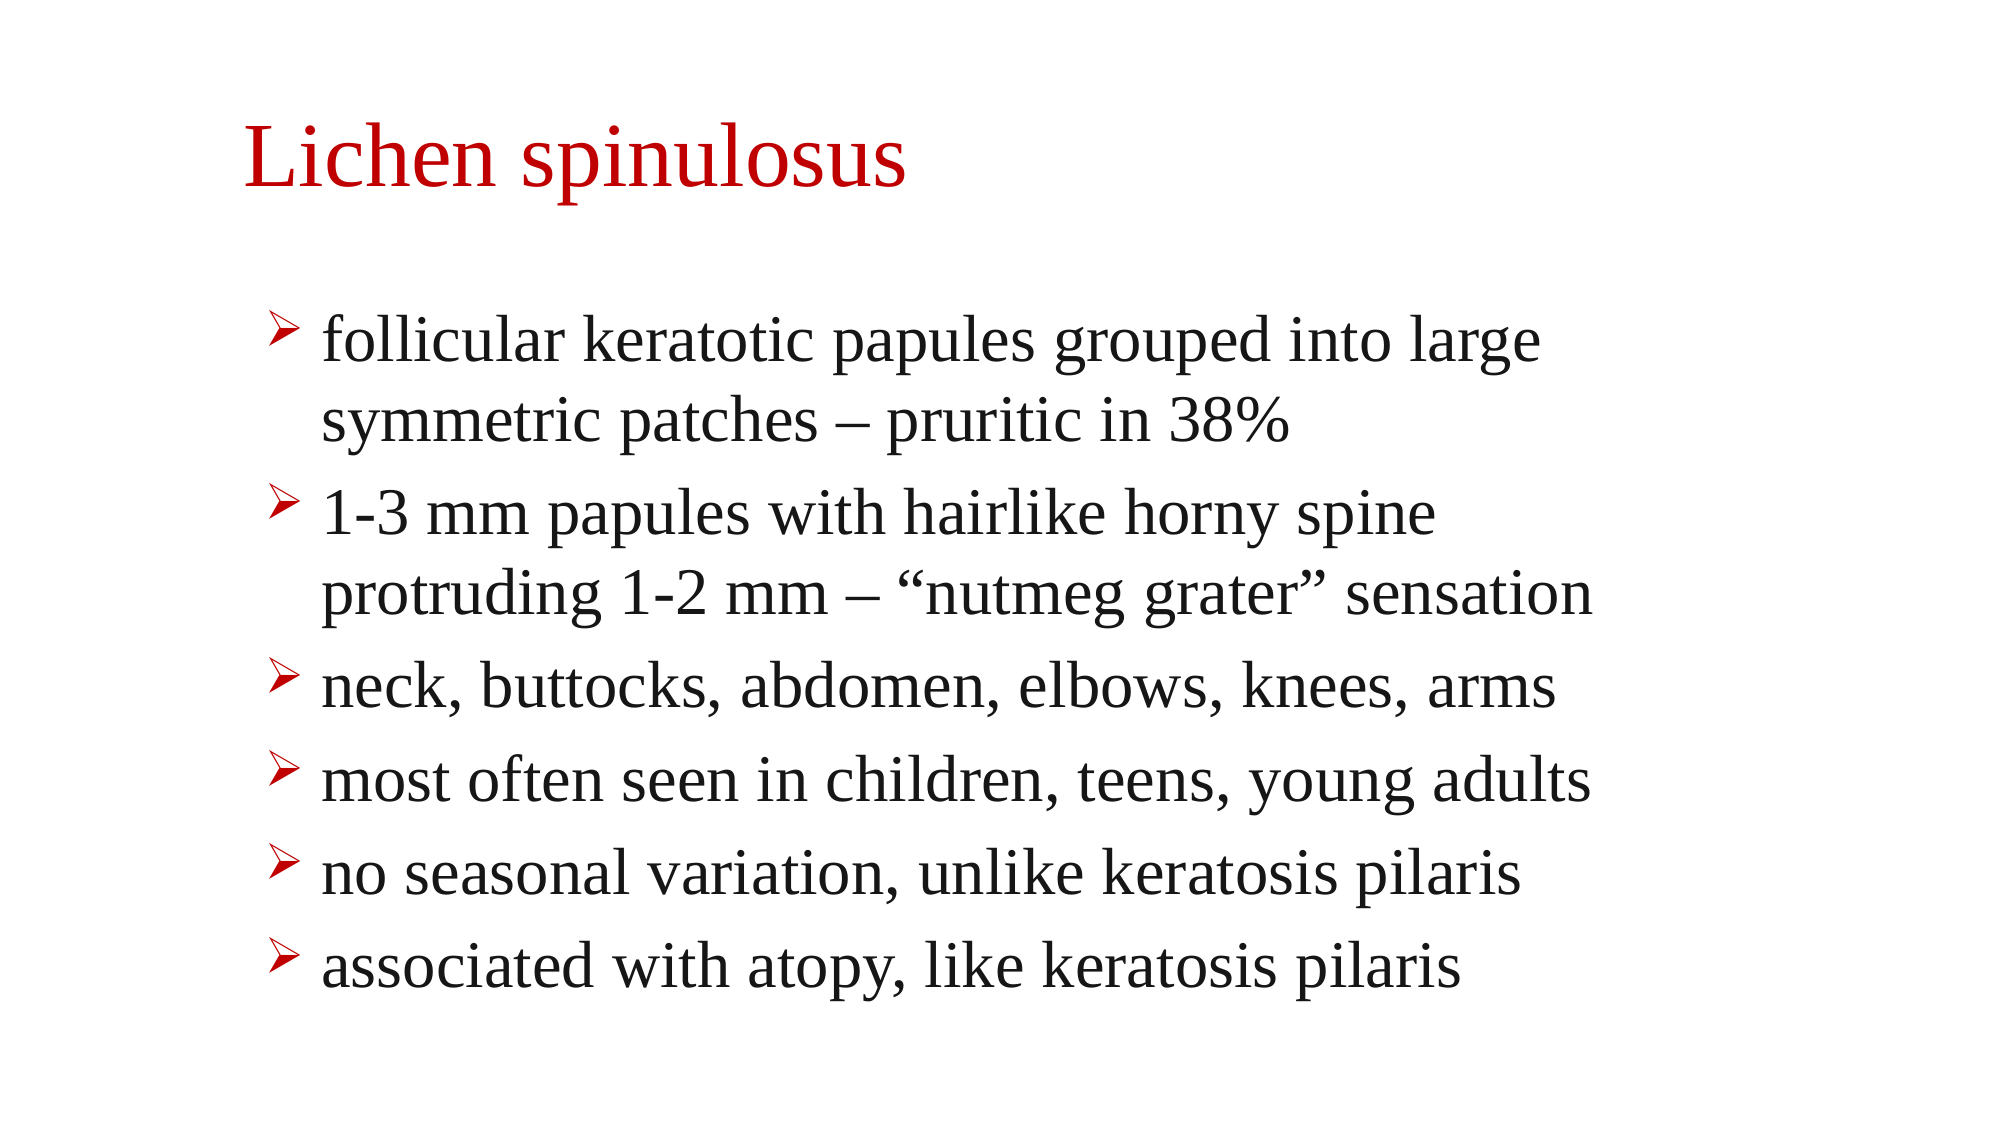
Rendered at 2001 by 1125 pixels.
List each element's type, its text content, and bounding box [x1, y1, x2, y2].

title Lichen spinulosus [228, 43, 1504, 213]
list follicular keratotic papules grouped into large symmetric patches – pruritic in 38% 1-3 mm papules with hairlike horny spine protruding 1-2 mm – “nutmeg grater” sensation neck, buttocks, abdomen, elbows, knees, arms most often seen in children, teens, young adults no seasonal variation, unlike keratosis pilaris associated with atopy, like keratosis pilaris [249, 287, 1725, 1038]
